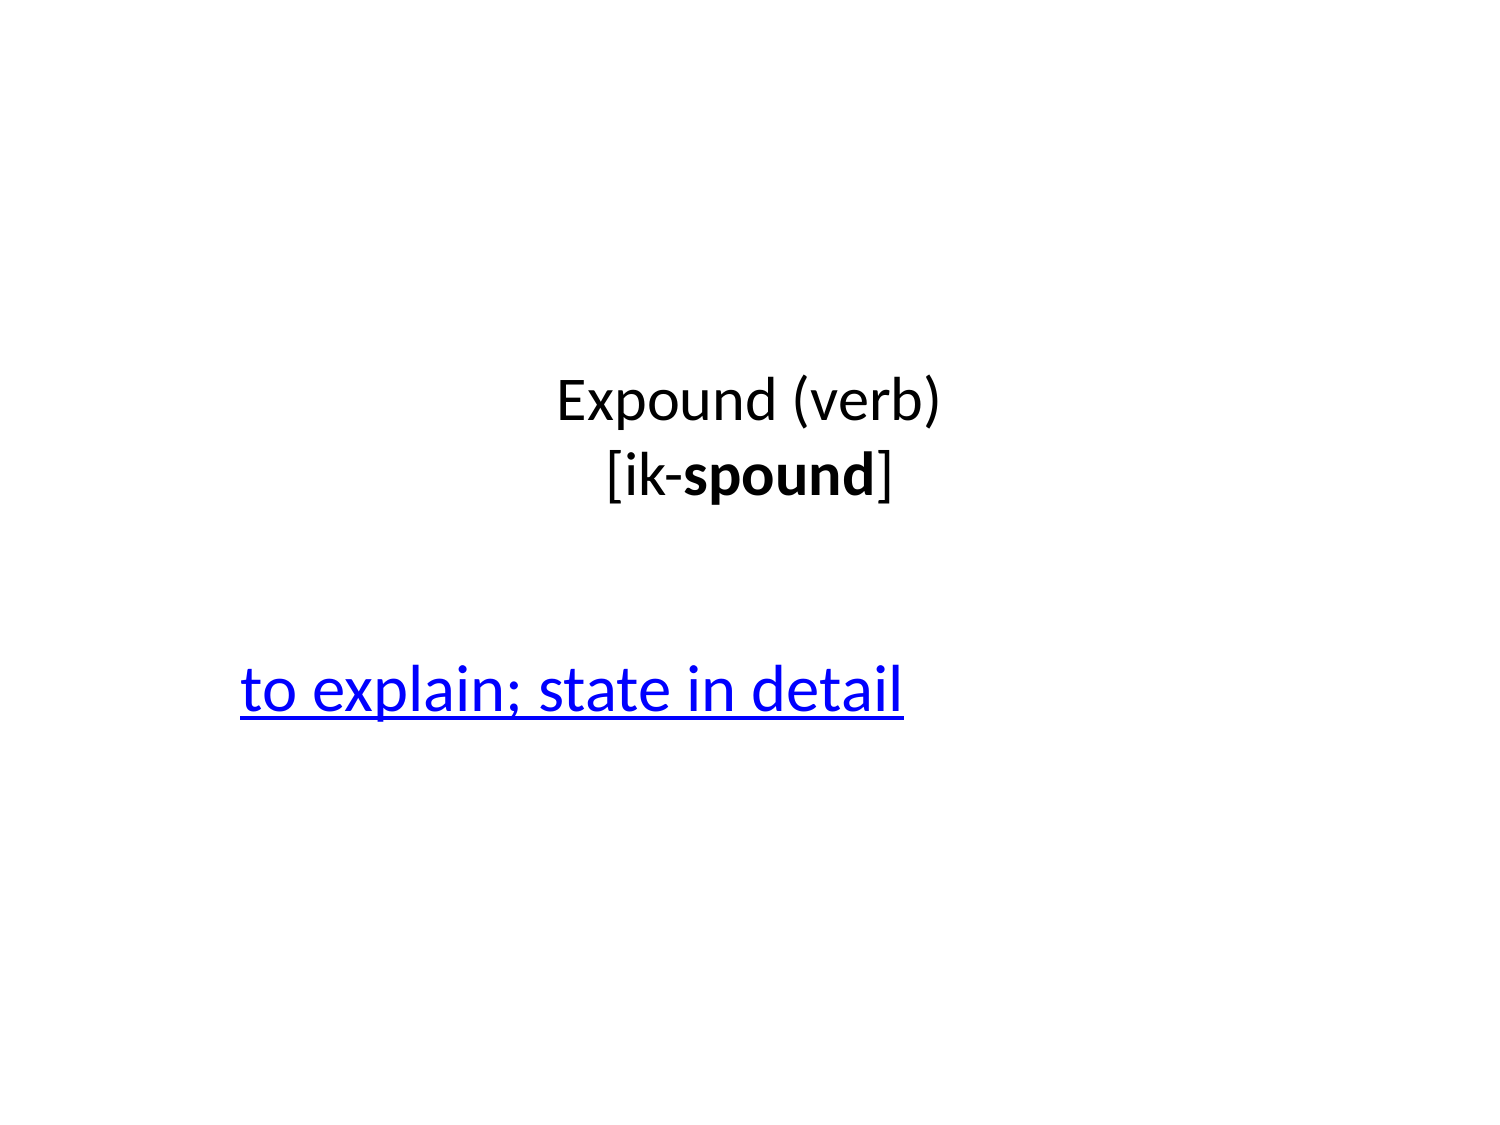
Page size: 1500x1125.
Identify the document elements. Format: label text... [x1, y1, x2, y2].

subtitle to explain; state in detail [225, 637, 1275, 925]
title Expound (verb) [ik-spound] [112, 349, 1388, 591]
